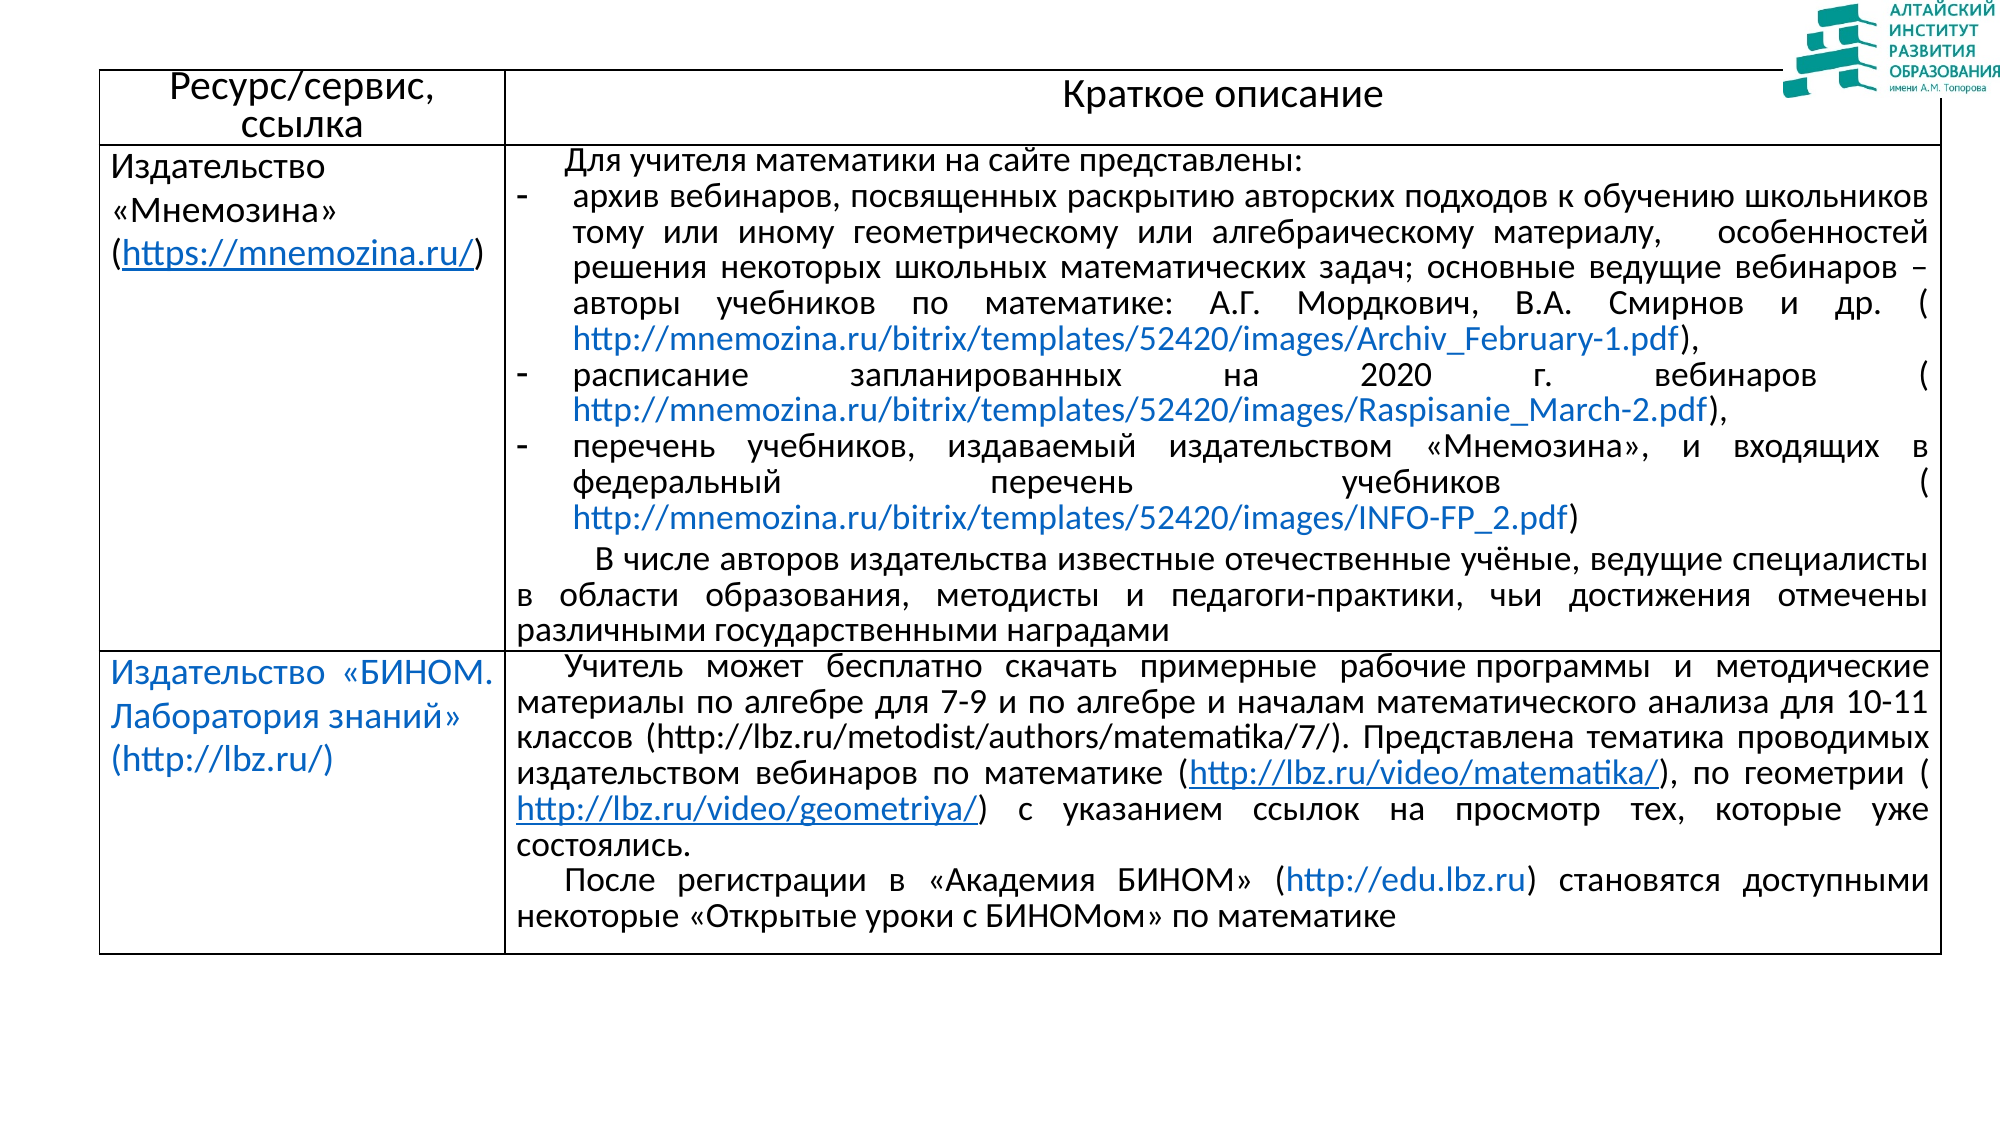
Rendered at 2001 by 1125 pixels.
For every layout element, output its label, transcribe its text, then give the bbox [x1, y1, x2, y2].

table_cell Учитель может бесплатно скачать примерные рабочие программы и методические материалы по алгебре для 7-9 и по алгебре и началам математического анализа для 10-11 классов (http://lbz.ru/metodist/authors/matematika/7/). Представлена тематика проводимых издательством вебинаров по математике (http://lbz.ru/video/matematika/), по геометрии (http://lbz.ru/video/geometriya/) с указанием ссылок на просмотр тех, которые уже состоялись. После регистрации в «Академия БИНОМ» (http://edu.lbz.ru) становятся доступными некоторые «Открытые уроки с БИНОМом» по математике [506, 652, 1940, 953]
table_cell Издательство «Мнемозина» (https://mnemozina.ru/) [100, 146, 504, 650]
table_header Ресурс/сервис, ссылка [100, 71, 504, 144]
picture [1783, 0, 2000, 98]
table_cell Издательство «БИНОМ. Лаборатория знаний» (http://lbz.ru/) [100, 652, 504, 953]
table_cell Для учителя математики на сайте представлены: архив вебинаров, посвященных раскрытию авторских подходов к обучению школьников тому или иному геометрическому или алгебраическому материалу, особенностей решения некоторых школьных математических задач; основные ведущие вебинаров – авторы учебников по математике: А.Г. Мордкович, В.А. Смирнов и др. (http://mnemozina.ru/bitrix/templates/52420/images/Archiv_February-1.pdf), расписание запланированных на 2020 г. вебинаров (http://mnemozina.ru/bitrix/templates/52420/images/Raspisanie_March-2.pdf), перечень учебников, издаваемый издательством «Мнемозина», и входящих в федеральный перечень учебников (http://mnemozina.ru/bitrix/templates/52420/images/INFO-FP_2.pdf) В числе авторов издательства известные отечественные учёные, ведущие специалисты в области образования, методисты и педагоги-практики, чьи достижения отмечены различными государственными наградами [506, 146, 1940, 650]
table_header Краткое описание [506, 71, 1940, 144]
